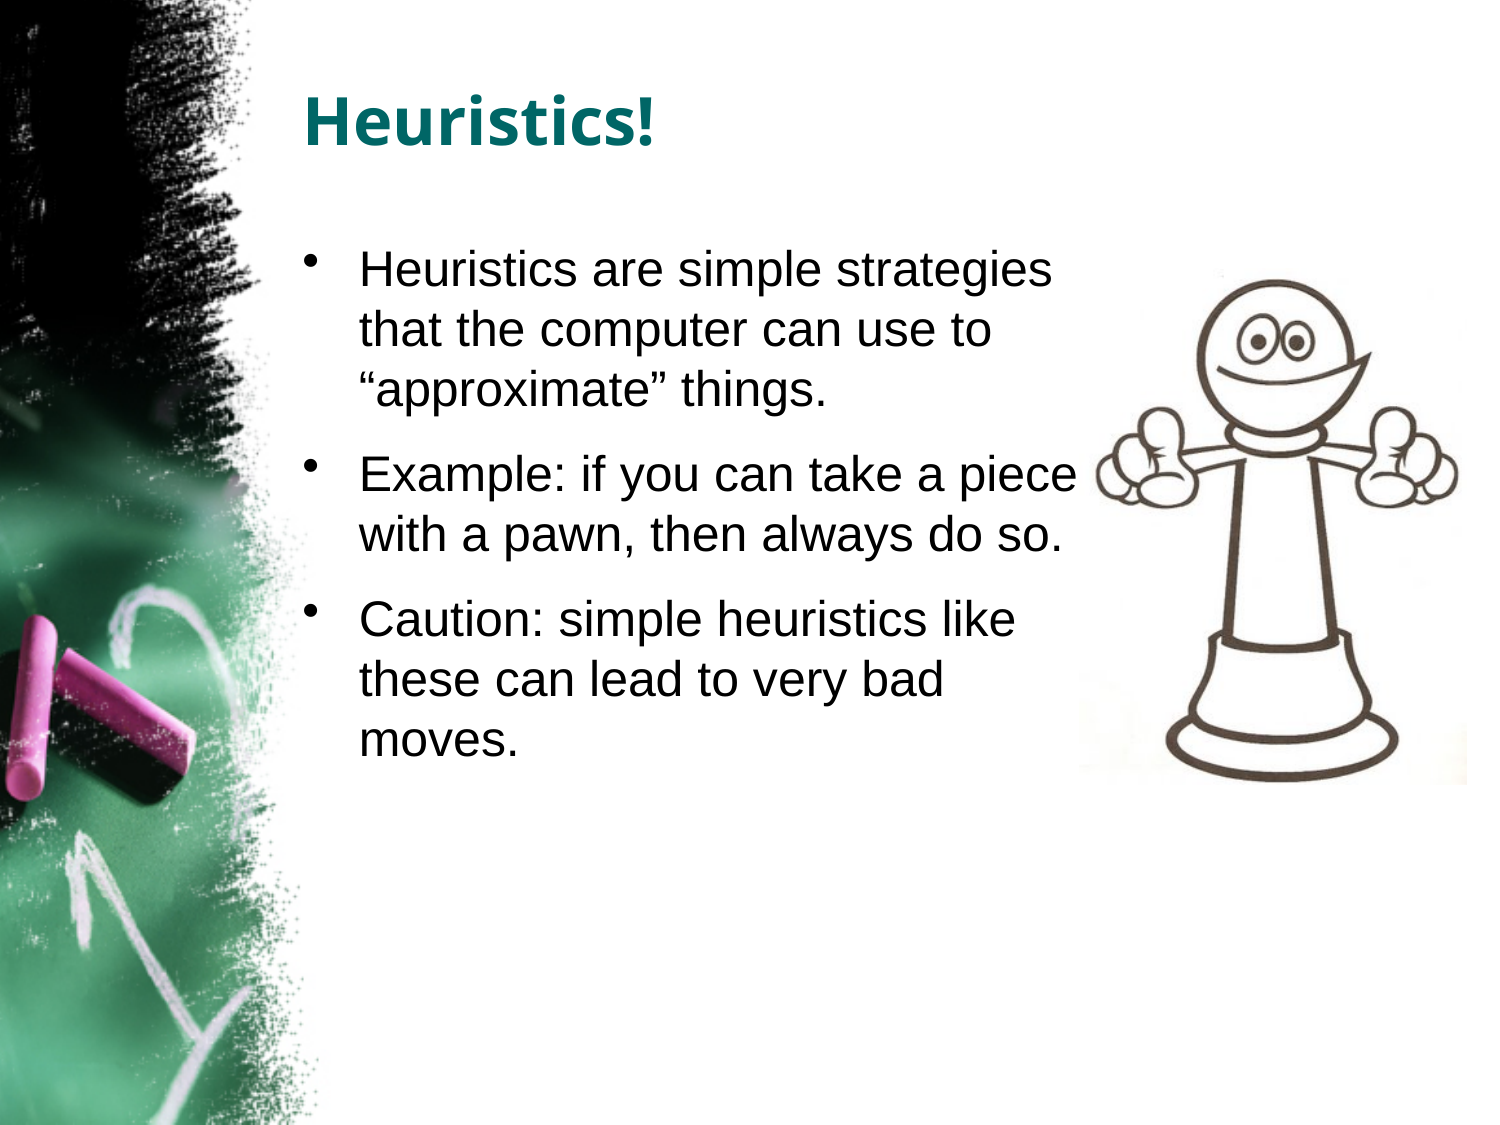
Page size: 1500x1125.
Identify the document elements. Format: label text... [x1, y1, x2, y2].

title Heuristics! [287, 50, 1438, 188]
list Heuristics are simple strategies that the computer can use to “approximate” things. Example: if you can take a piece with a pawn, then always do so. Caution: simple heuristics like these can lead to very bad moves. [287, 228, 1128, 979]
picture [0, 0, 1500, 1125]
